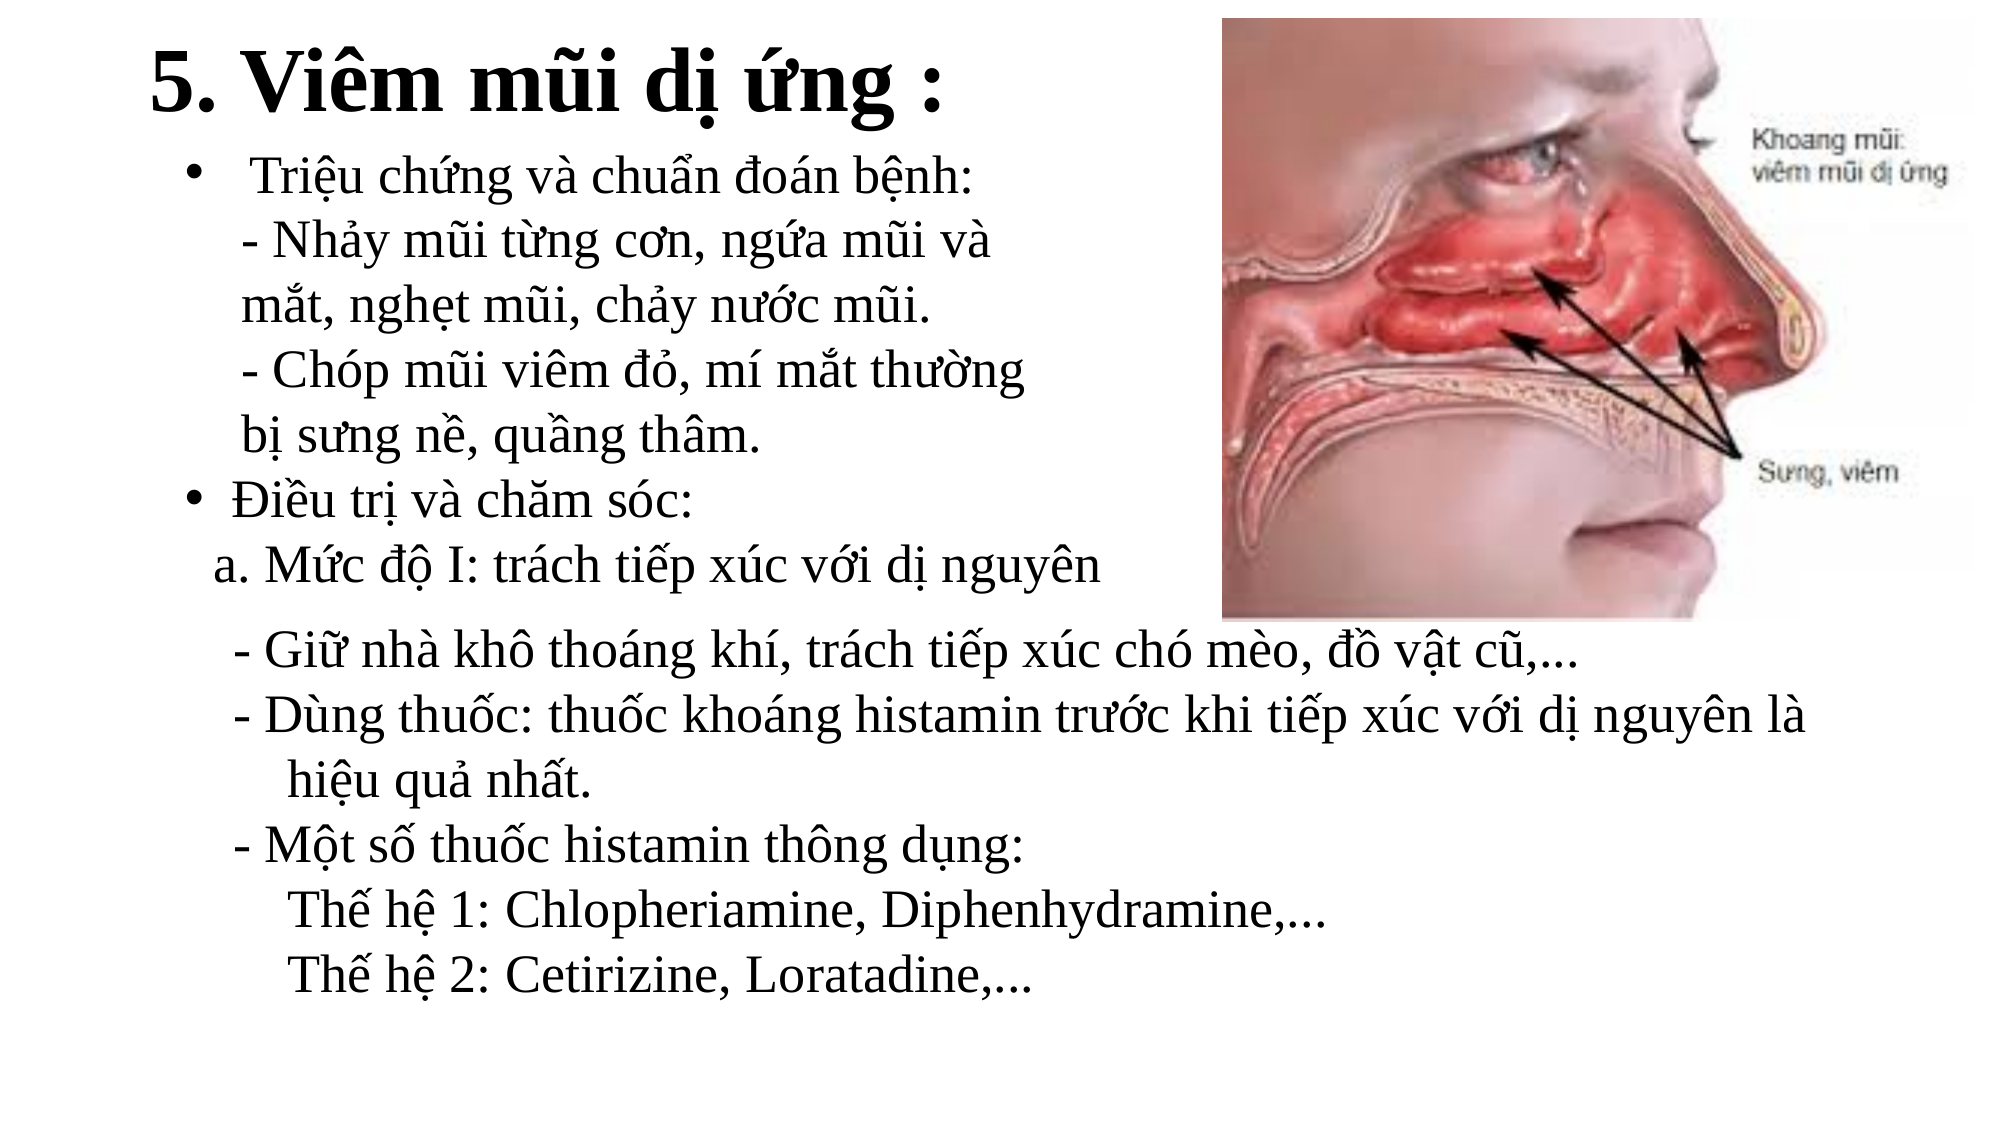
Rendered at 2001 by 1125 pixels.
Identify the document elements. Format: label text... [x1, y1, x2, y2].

text_box - Giữ nhà khô thoáng khí, trách tiếp xúc chó mèo, đồ vật cũ,... - Dùng thuốc: thuốc khoáng histamin trước khi tiếp xúc với dị nguyên là hiệu quả nhất. - Một số thuốc histamin thông dụng: Thế hệ 1: Chlopheriamine, Diphenhydramine,... Thế hệ 2: Cetirizine, Loratadine,... [218, 606, 2000, 1125]
text_box Triệu chứng và chuẩn đoán bệnh: - Nhảy mũi từng cơn, ngứa mũi và mắt, nghẹt mũi, chảy nước mũi. - Chóp mũi viêm đỏ, mí mắt thường bị sưng nề, quầng thâm. Điều trị và chăm sóc: a. Mức độ I: trách tiếp xúc với dị nguyên [169, 131, 1186, 601]
text_box 5. Viêm mũi dị ứng : [135, 12, 965, 138]
picture [1222, 18, 1974, 622]
